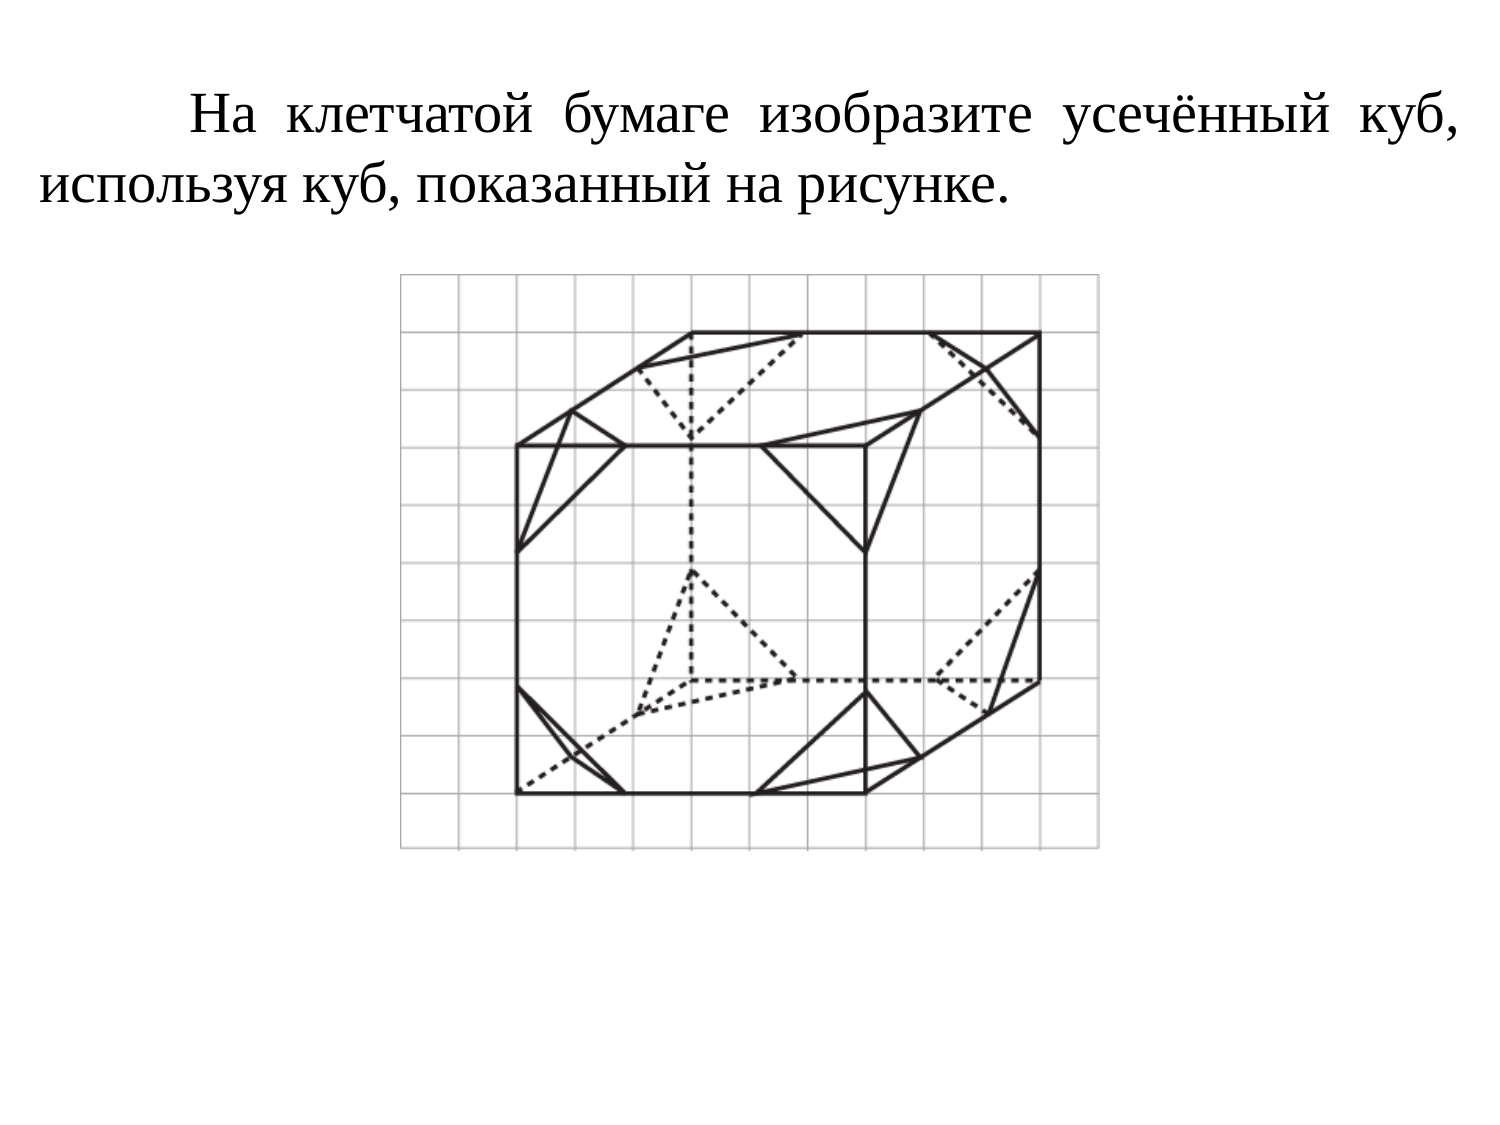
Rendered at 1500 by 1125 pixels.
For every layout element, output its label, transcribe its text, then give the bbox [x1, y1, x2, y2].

text_box На клетчатой бумаге изобразите усечённый куб, используя куб, показанный на рисунке. [24, 66, 1475, 221]
picture [400, 273, 1100, 851]
